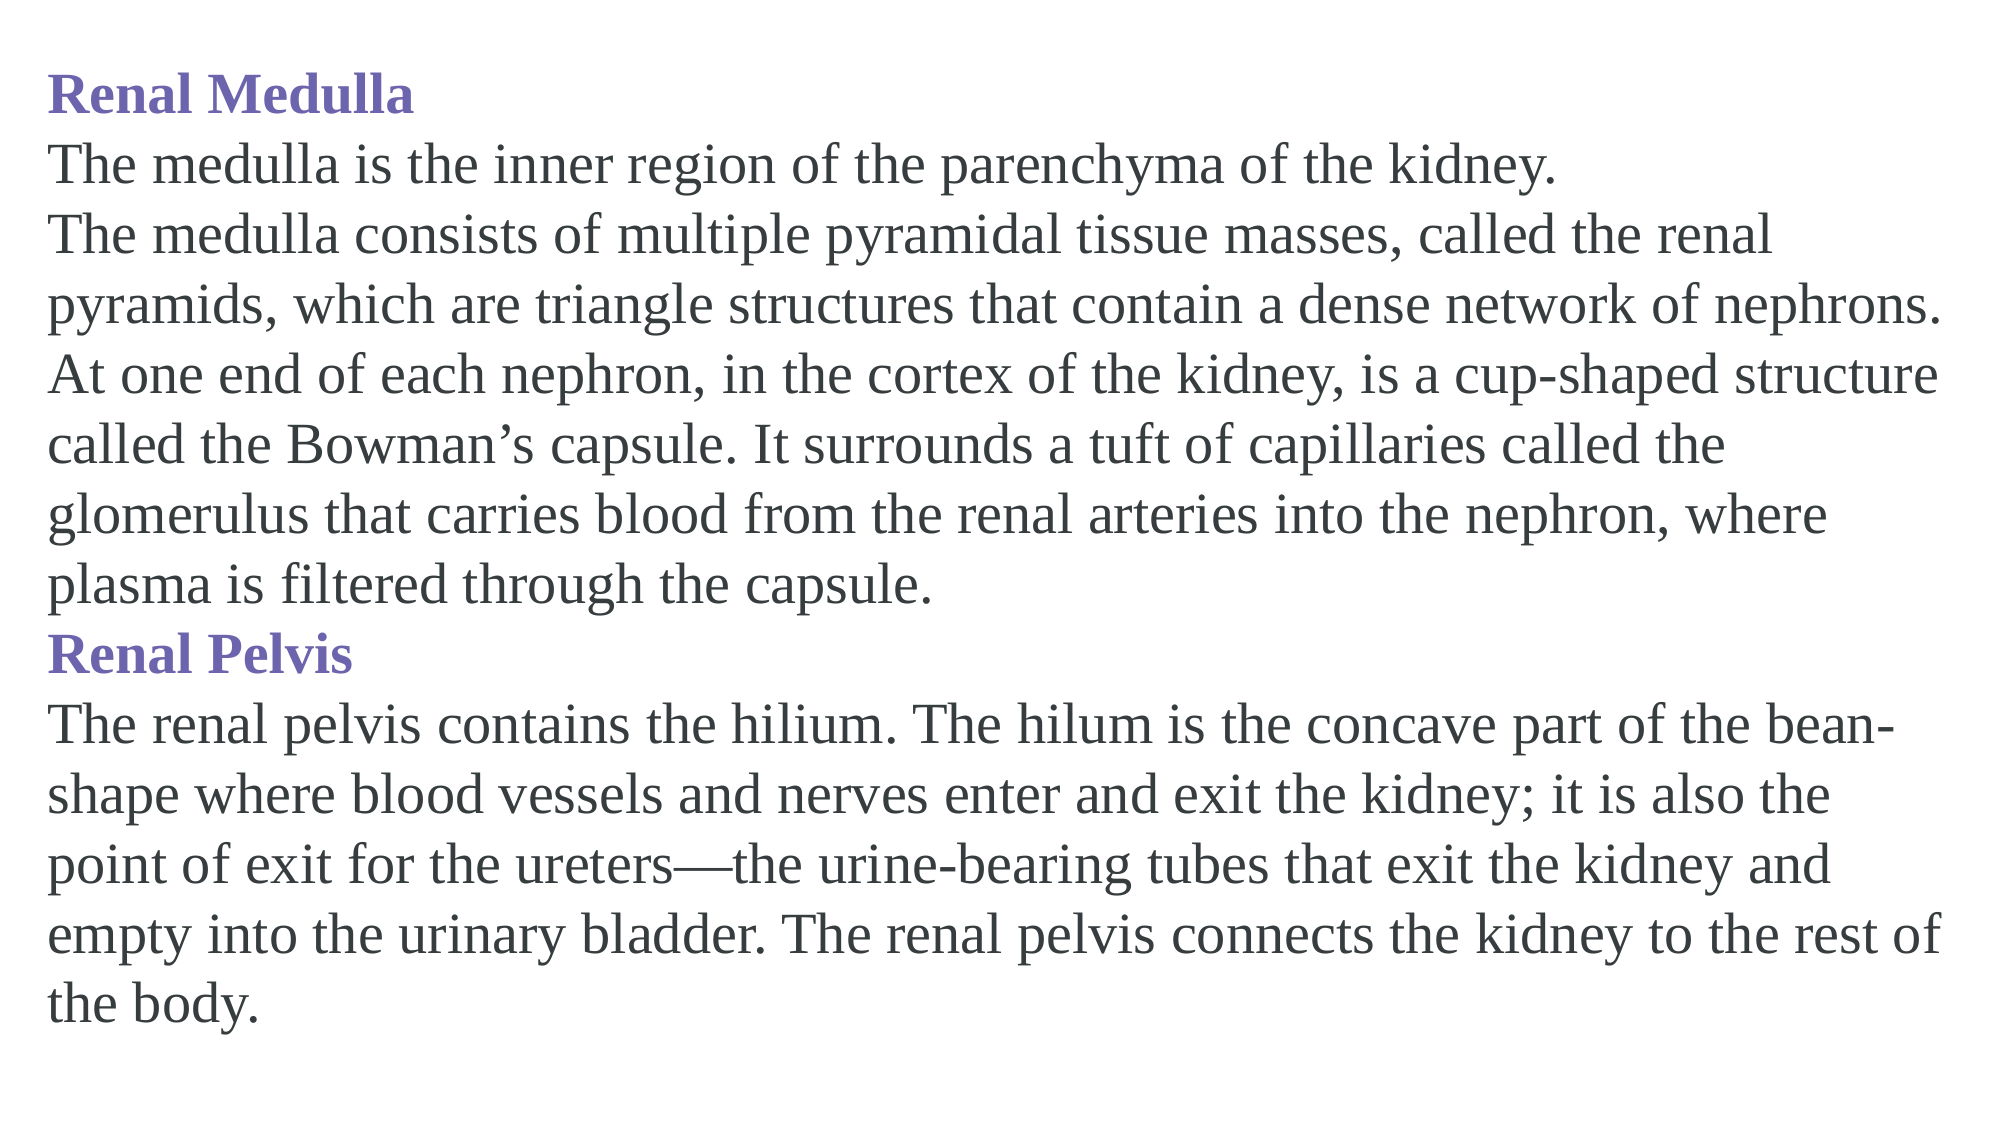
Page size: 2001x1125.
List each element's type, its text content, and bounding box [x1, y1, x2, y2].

text_box Renal Medulla The medulla is the inner region of the parenchyma of the kidney. The medulla consists of multiple pyramidal tissue masses, called the renal pyramids, which are triangle structures that contain a dense network of nephrons. At one end of each nephron, in the cortex of the kidney, is a cup-shaped structure called the Bowman’s capsule. It surrounds a tuft of capillaries called the glomerulus that carries blood from the renal arteries into the nephron, where plasma is filtered through the capsule. Renal Pelvis The renal pelvis contains the hilium. The hilum is the concave part of the bean-shape where blood vessels and nerves enter and exit the kidney; it is also the point of exit for the ureters—the urine-bearing tubes that exit the kidney and empty into the urinary bladder. The renal pelvis connects the kidney to the rest of the body. [32, 47, 1975, 1112]
